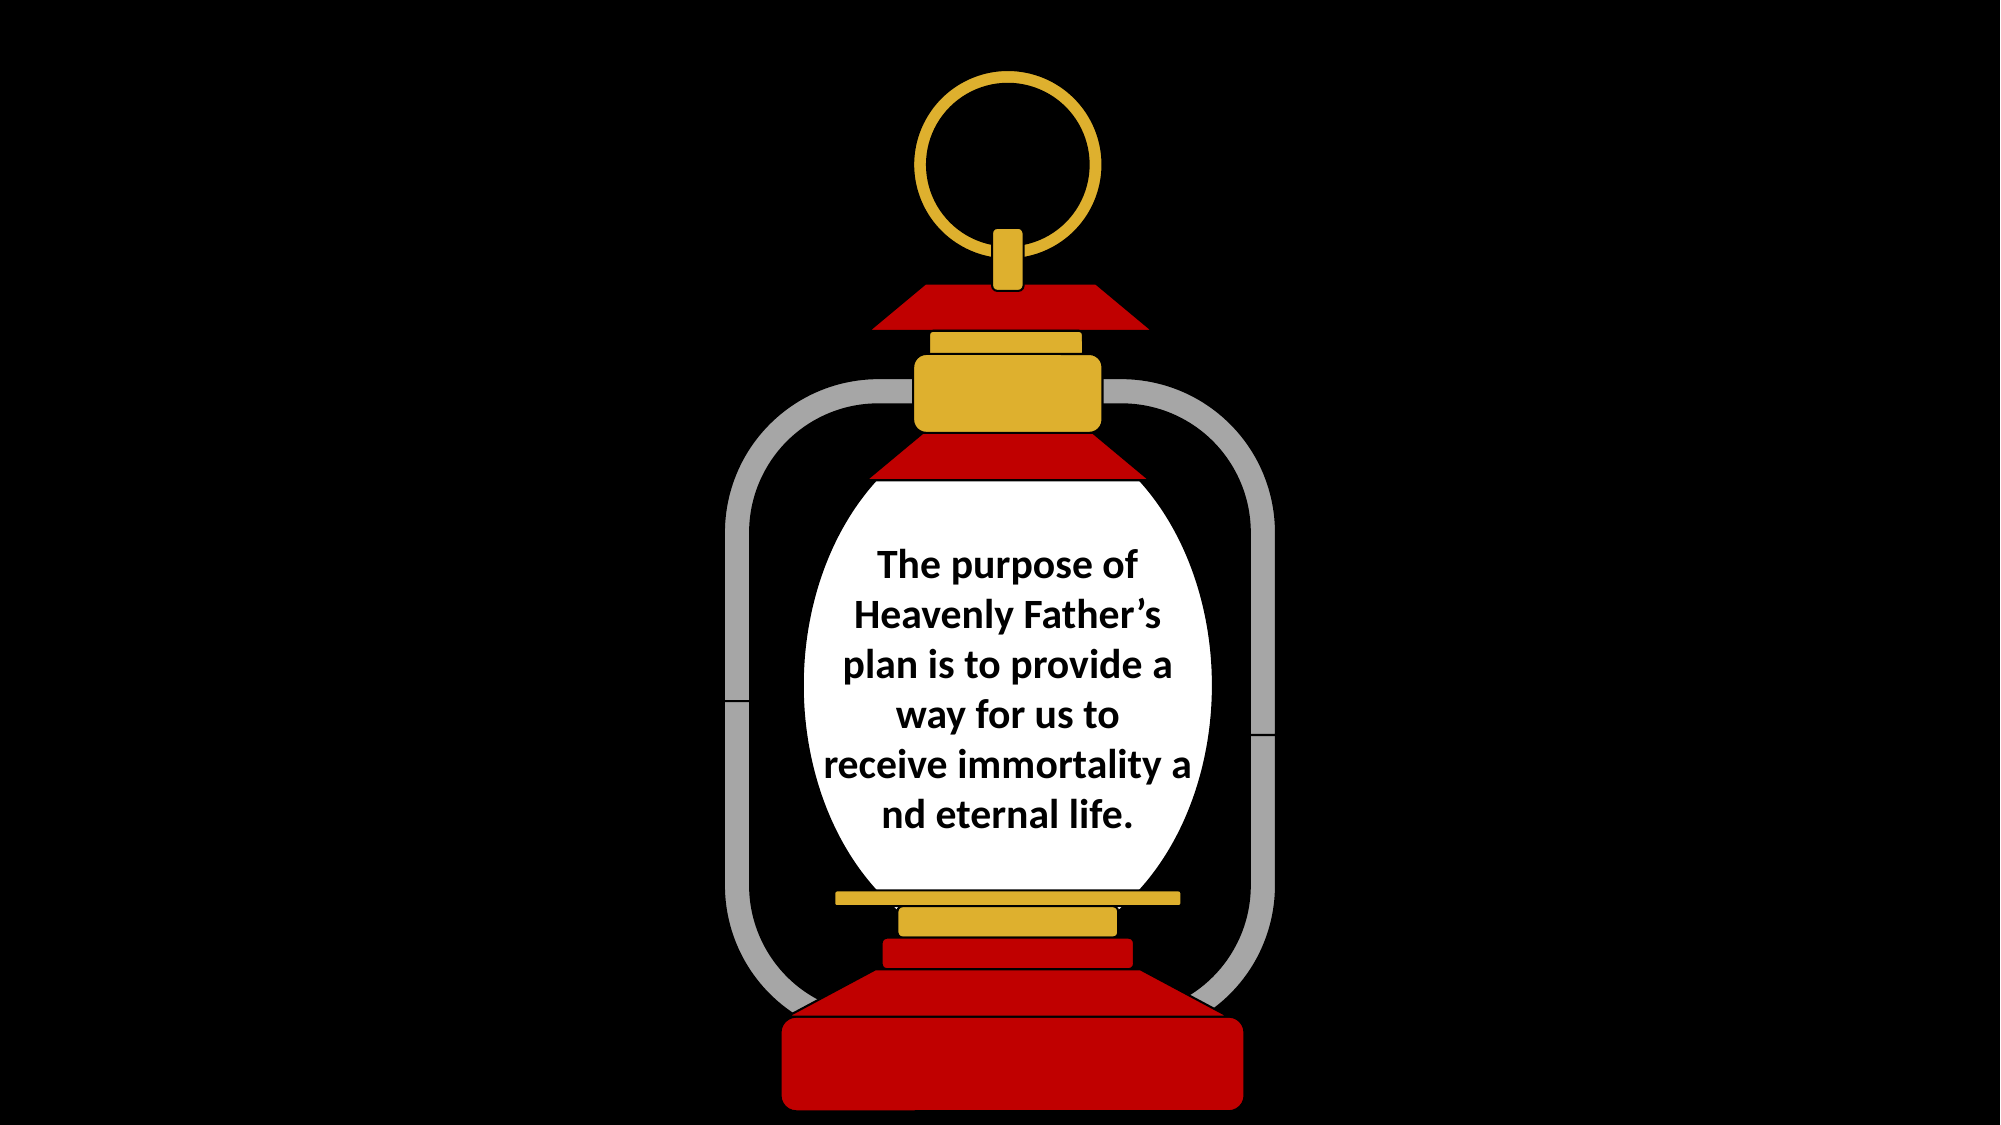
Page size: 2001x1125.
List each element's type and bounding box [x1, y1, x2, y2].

text_box [723, 70, 1276, 1112]
text_box [0, 0, 2000, 1125]
